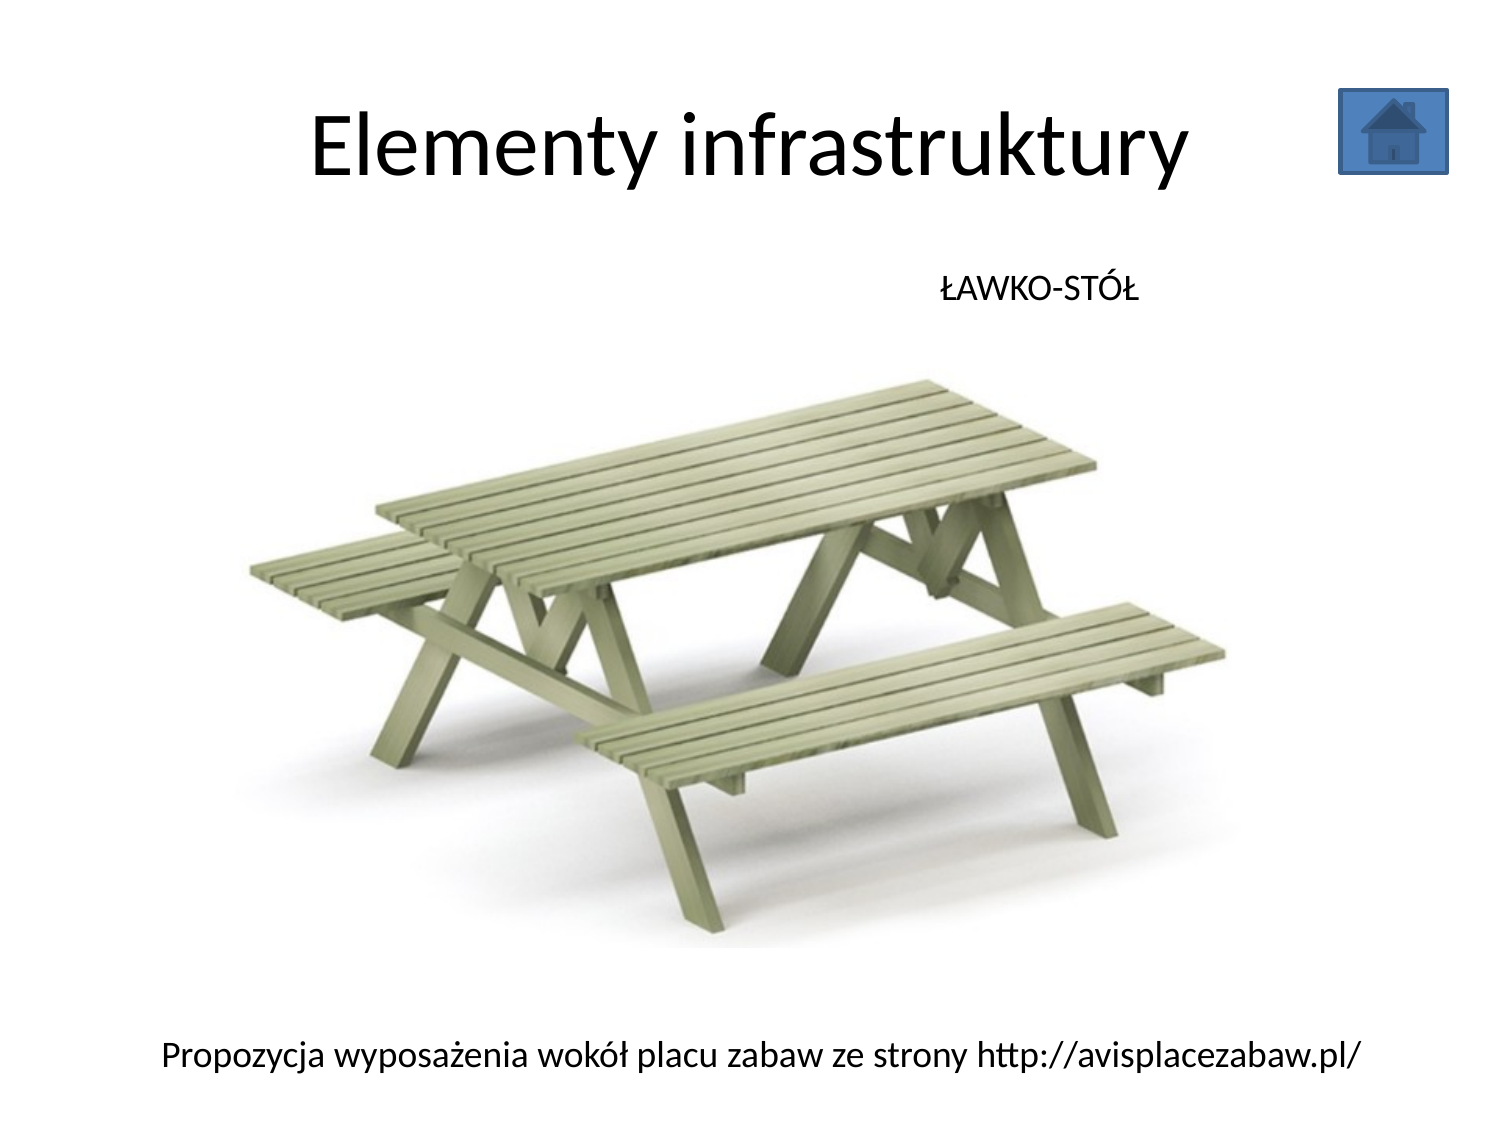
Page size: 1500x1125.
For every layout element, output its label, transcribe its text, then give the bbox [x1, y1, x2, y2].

text_box [1338, 88, 1449, 175]
text_box ŁAWKO-STÓŁ [750, 255, 1329, 315]
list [227, 319, 1273, 948]
title Elementy infrastruktury [75, 45, 1425, 233]
text_box Propozycja wyposażenia wokół placu zabaw ze strony http://avisplacezabaw.pl/ [88, 1023, 1436, 1083]
